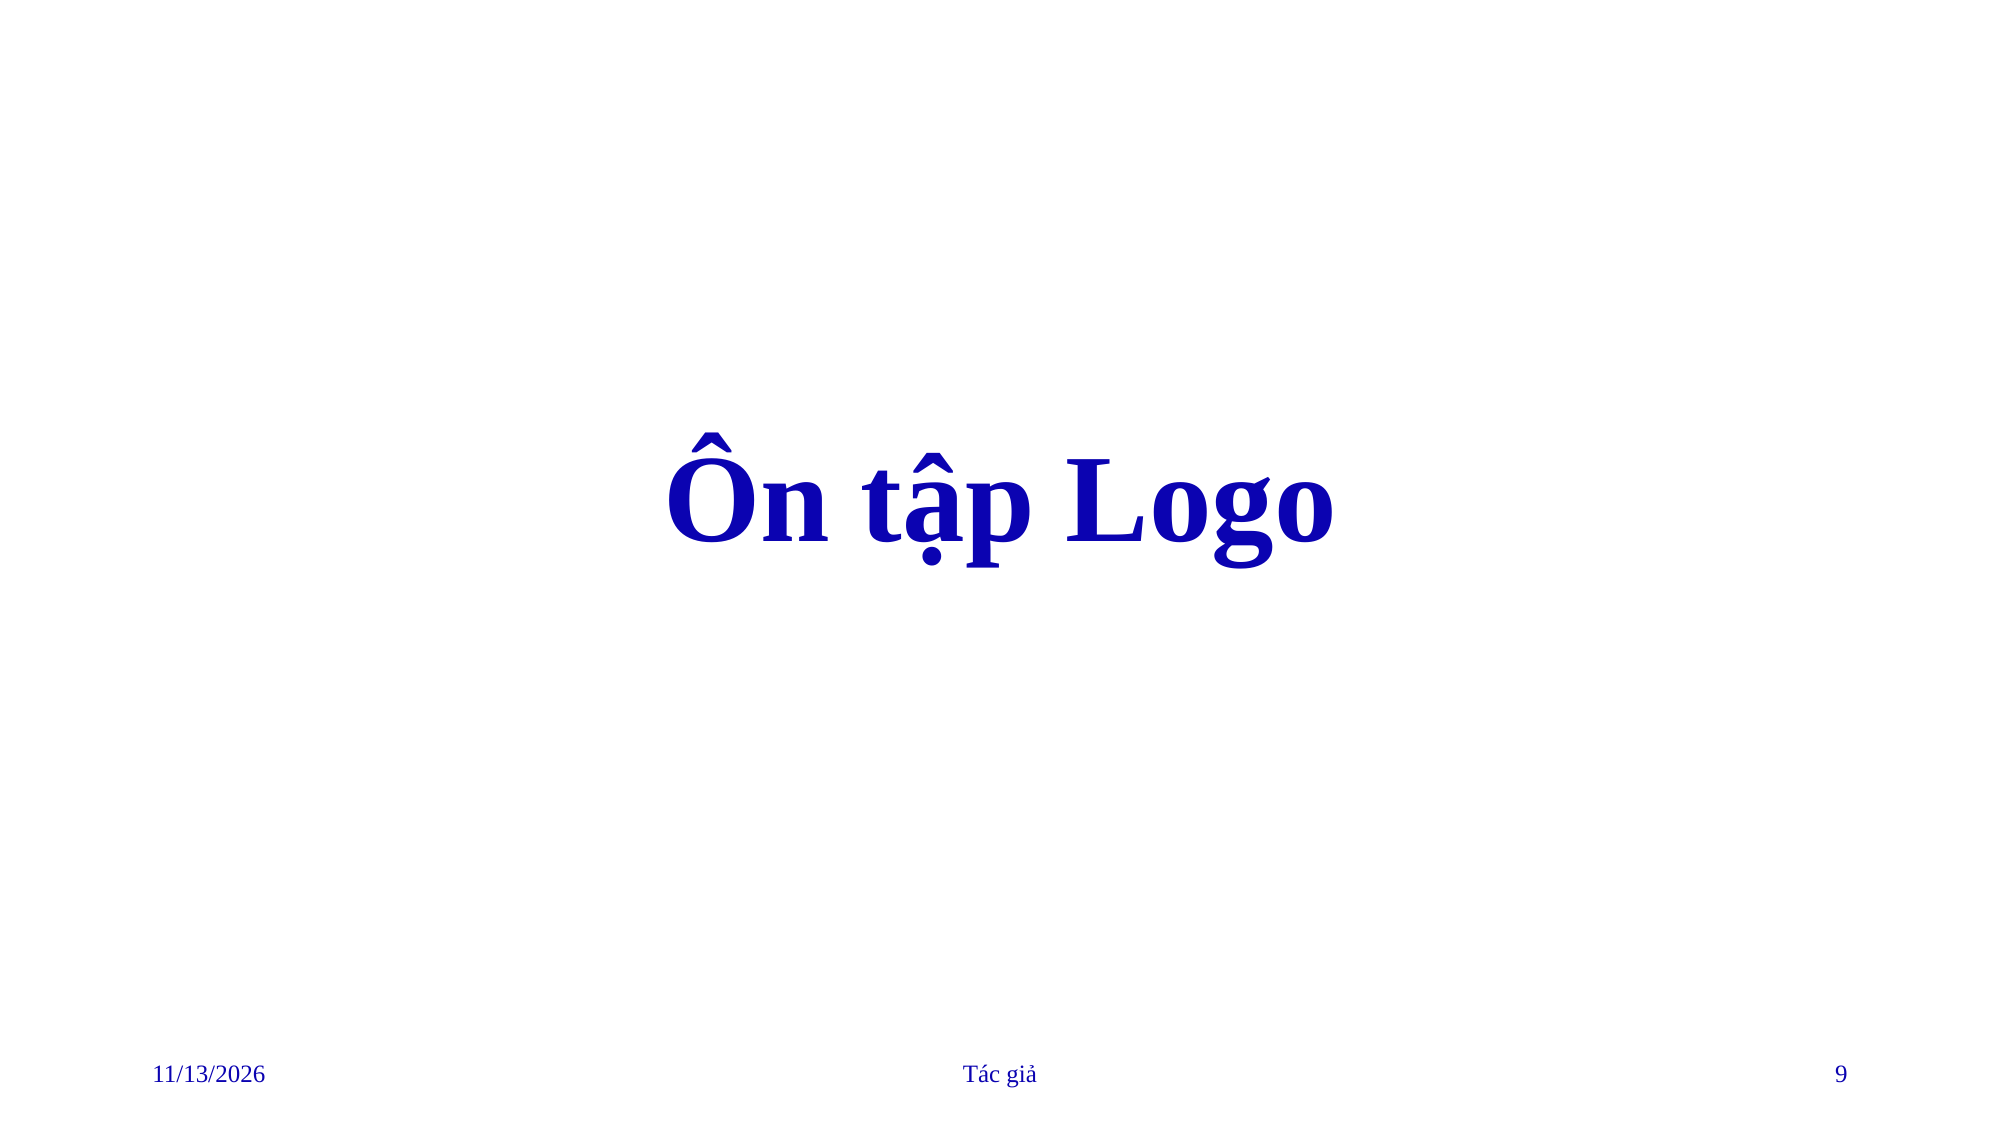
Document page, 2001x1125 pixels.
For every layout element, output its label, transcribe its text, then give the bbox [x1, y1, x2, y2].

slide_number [137, 1042, 588, 1103]
slide_number 9 [1412, 1042, 1863, 1103]
footer Tác giả [662, 1042, 1338, 1103]
title Ôn tập Logo [249, 184, 1750, 576]
